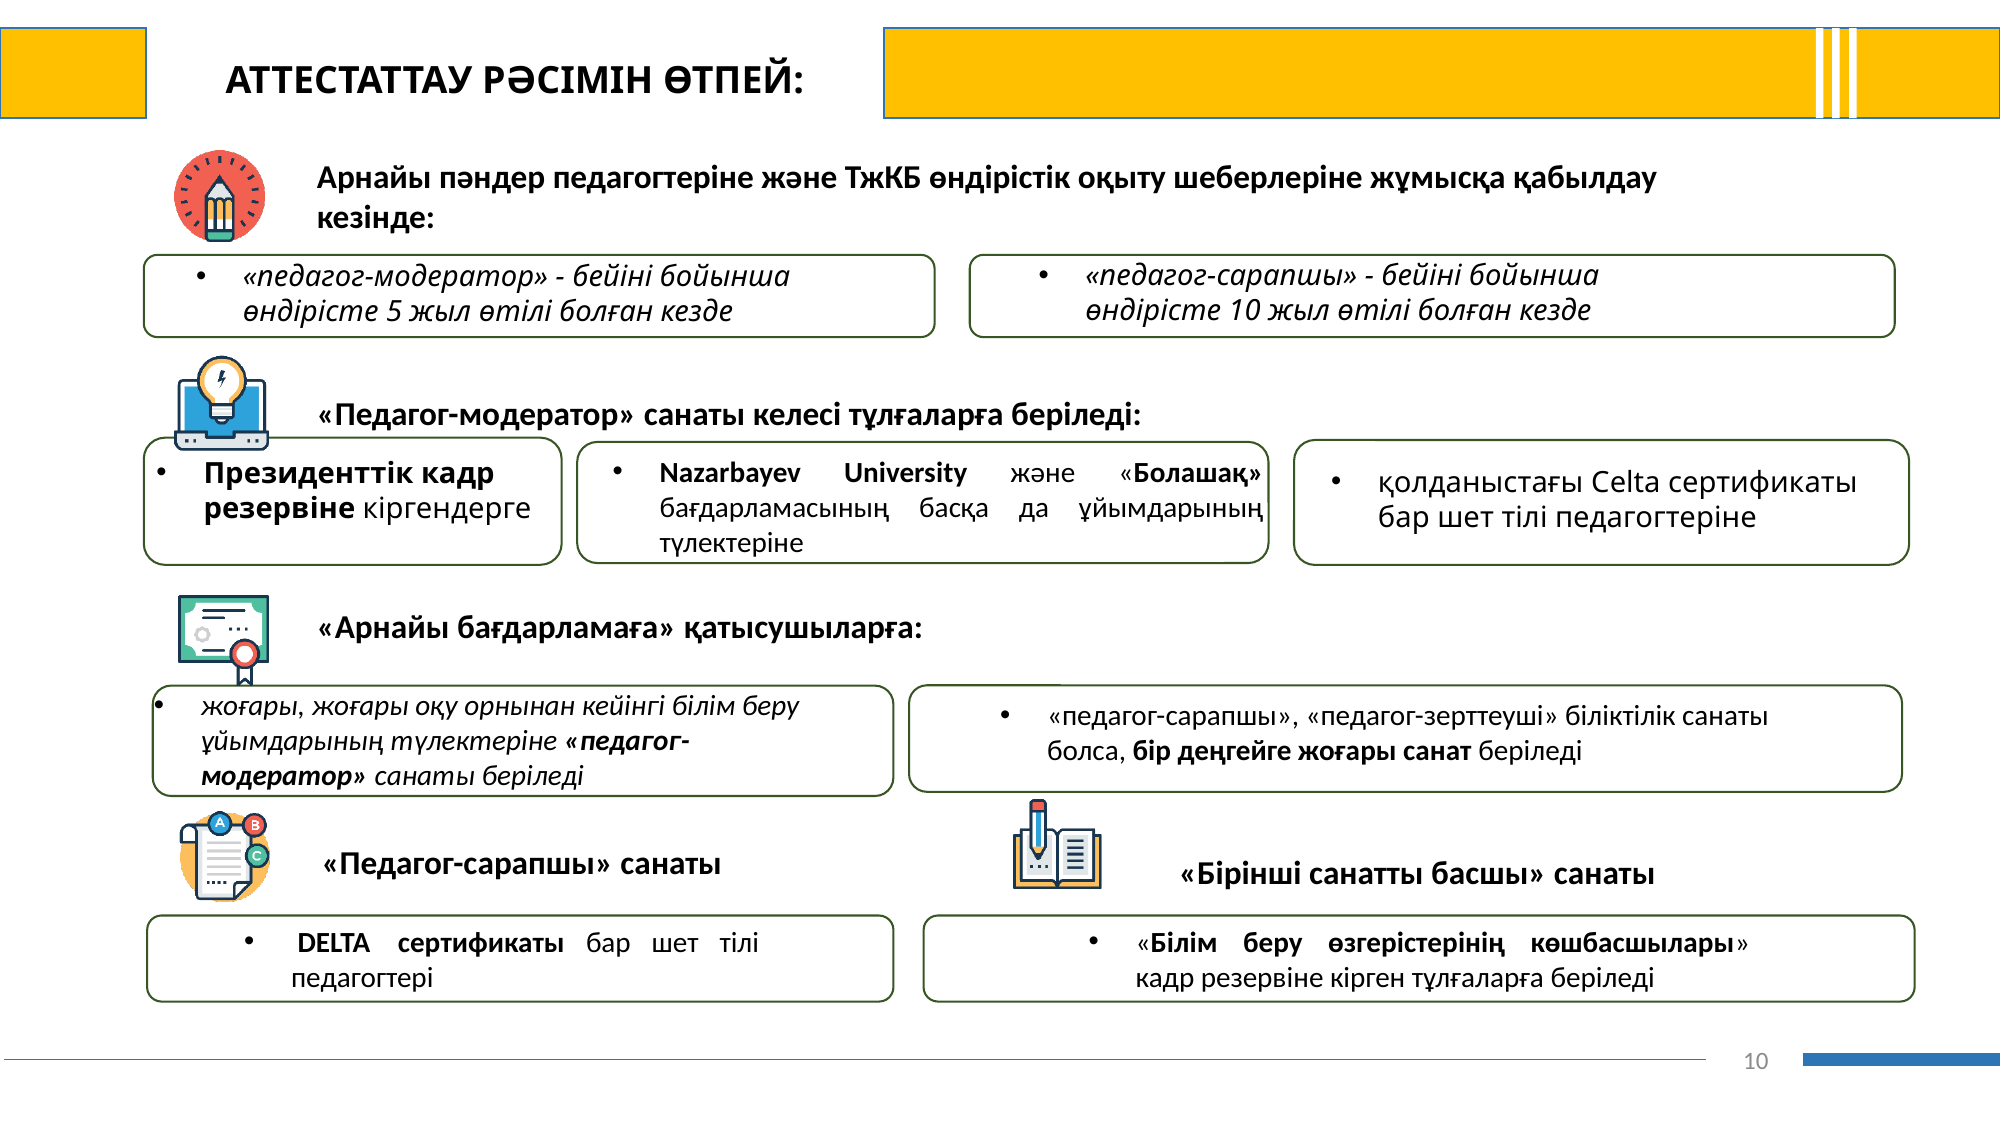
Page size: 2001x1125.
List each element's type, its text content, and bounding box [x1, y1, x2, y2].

picture [178, 595, 269, 686]
text_box [1292, 438, 1911, 566]
text_box [867, 684, 895, 798]
text_box «педагог-сарапшы» - бейіні бойынша өндірісте 10 жыл өтілі болған кезде [986, 247, 1754, 253]
text_box [922, 914, 1916, 1003]
text_box [908, 684, 1904, 793]
slide_number 10 [1333, 1029, 1784, 1090]
text_box [146, 914, 895, 1003]
text_box «Арнайы бағдарламаға» қатысушыларға: [269, 597, 1763, 653]
text_box [1858, 28, 2000, 119]
text_box [142, 532, 560, 566]
text_box «педагог-модератор» - бейіні бойынша өндірісте 5 жыл өтілі болған кезде [143, 250, 860, 335]
text_box [147, 436, 174, 446]
picture [174, 150, 265, 242]
text_box [148, 253, 936, 339]
text_box DELTA сертификаты бар шет тілі педагогтері [229, 915, 775, 1001]
text_box АТТЕСТАТТАУ РӘСІМІН ӨТПЕЙ: [155, 41, 875, 117]
text_box [1841, 28, 1848, 119]
text_box жоғары, жоғары оқу орнынан кейінгі білім беру ұйымдарының түлектеріне «педагог-модератор» санаты беріледі [101, 679, 867, 800]
text_box [1815, 27, 1824, 119]
text_box «Бірінші санатты басшы» санаты [1126, 843, 1874, 899]
picture [179, 811, 270, 902]
picture [1012, 799, 1102, 889]
text_box Nazarbayev University және «Болашақ» бағдарламасының басқа да ұйымдарының түлектеріне [560, 445, 1279, 566]
text_box [1848, 27, 1858, 119]
text_box Арнайы пәндер педагогтеріне және ТжКБ өндірістік оқыту шеберлеріне жұмысқа қабылдау кезінде: [264, 148, 1763, 243]
text_box Президенттік кадр резервіне кіргендерге [104, 446, 560, 532]
text_box [968, 253, 1896, 339]
text_box «Педагог-сарапшы» санаты [270, 833, 1012, 889]
text_box [884, 28, 1815, 119]
text_box [1824, 28, 1831, 119]
text_box [585, 440, 1261, 445]
text_box «Педагог-модератор» санаты келесі тұлғаларға беріледі: [269, 385, 1310, 440]
text_box [1831, 27, 1841, 119]
picture [174, 355, 269, 451]
text_box қолданыстағы Celta сертификаты бар шет тілі педагогтеріне [1279, 445, 1298, 551]
text_box [269, 436, 559, 446]
text_box [0, 28, 147, 119]
